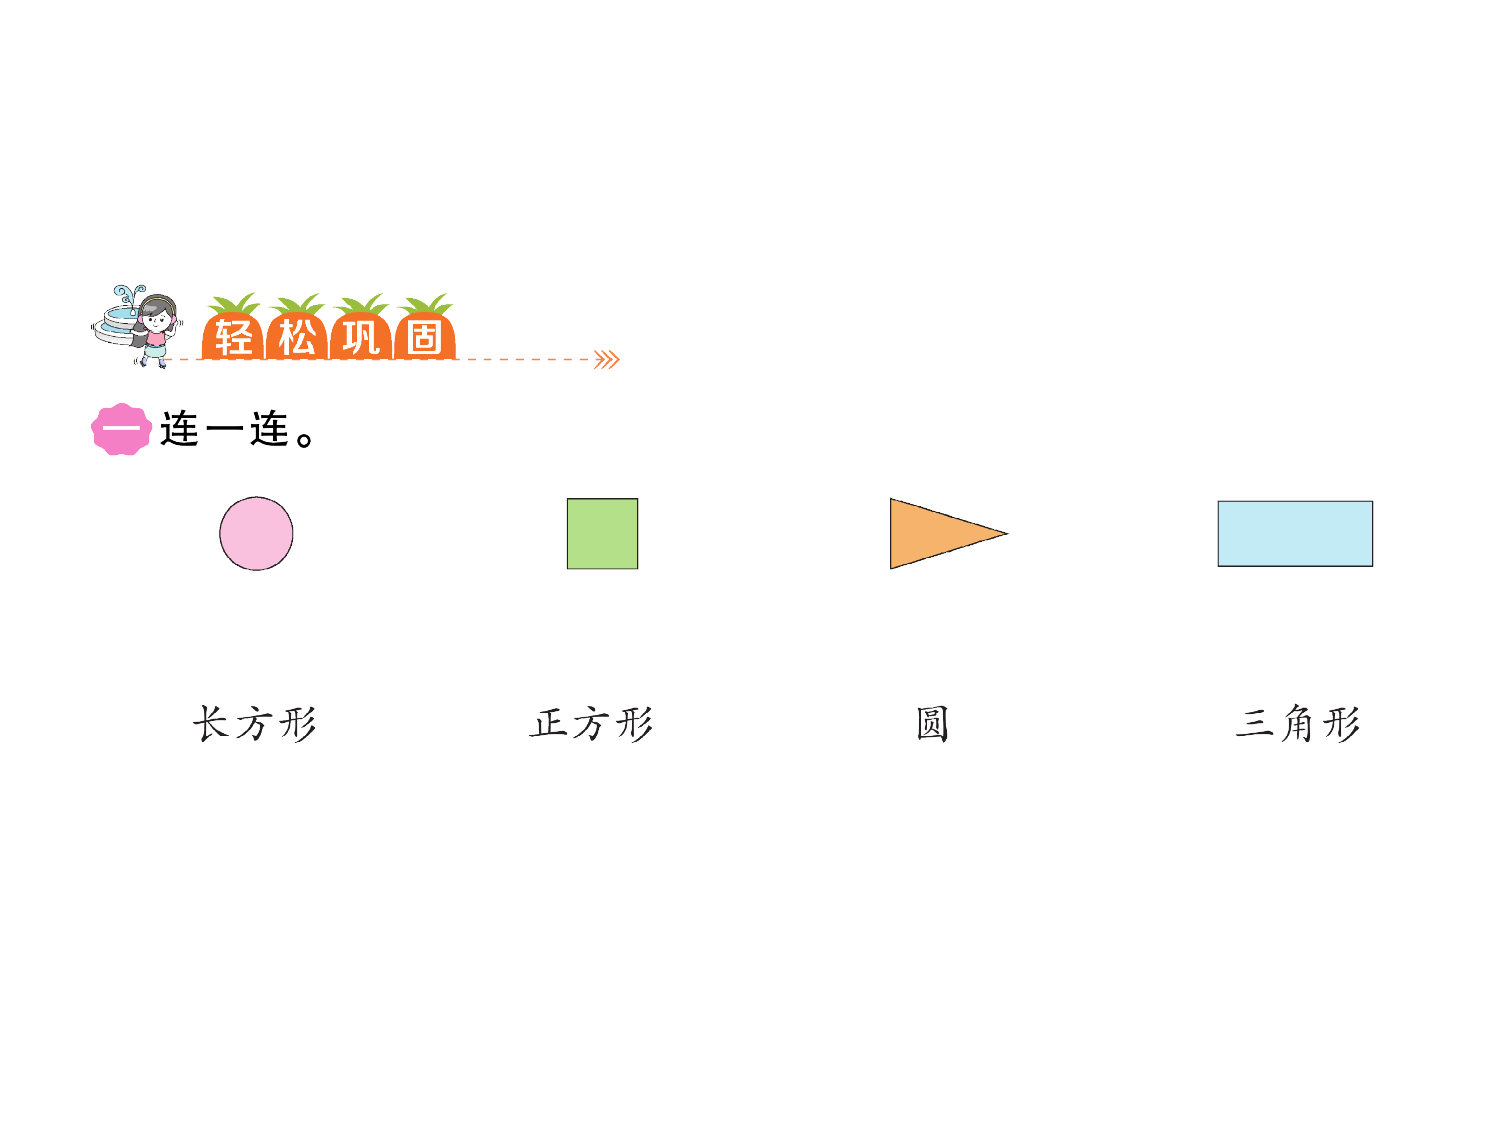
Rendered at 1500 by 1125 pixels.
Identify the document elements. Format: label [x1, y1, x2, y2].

picture [88, 278, 1483, 760]
